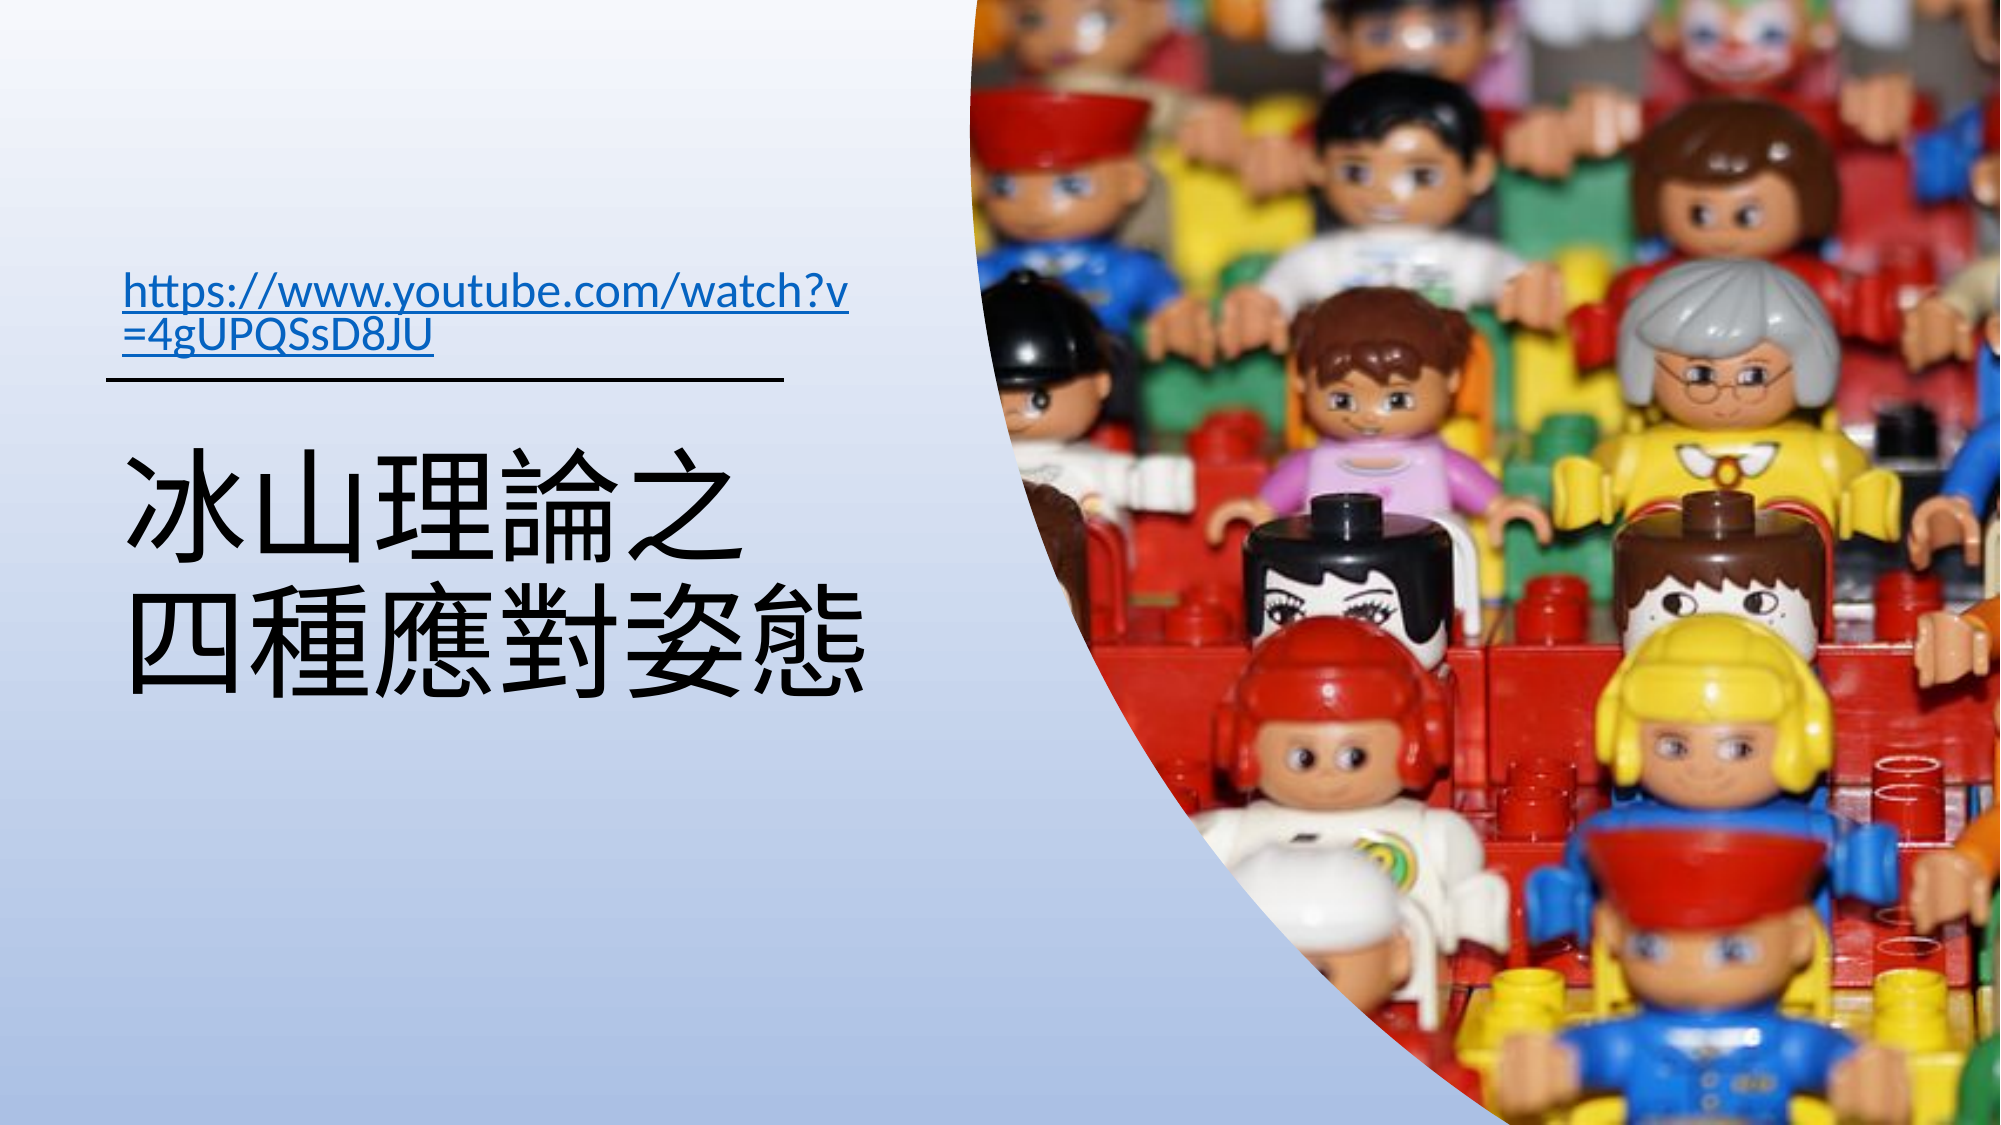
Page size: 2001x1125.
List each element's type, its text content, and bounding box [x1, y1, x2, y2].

list https://www.youtube.com/watch?v=4gUPQSsD8JU [107, 54, 889, 326]
title 冰山理論之 四種應對姿態 [107, 438, 969, 837]
picture [969, 0, 2000, 1125]
text_box [0, 0, 969, 1125]
